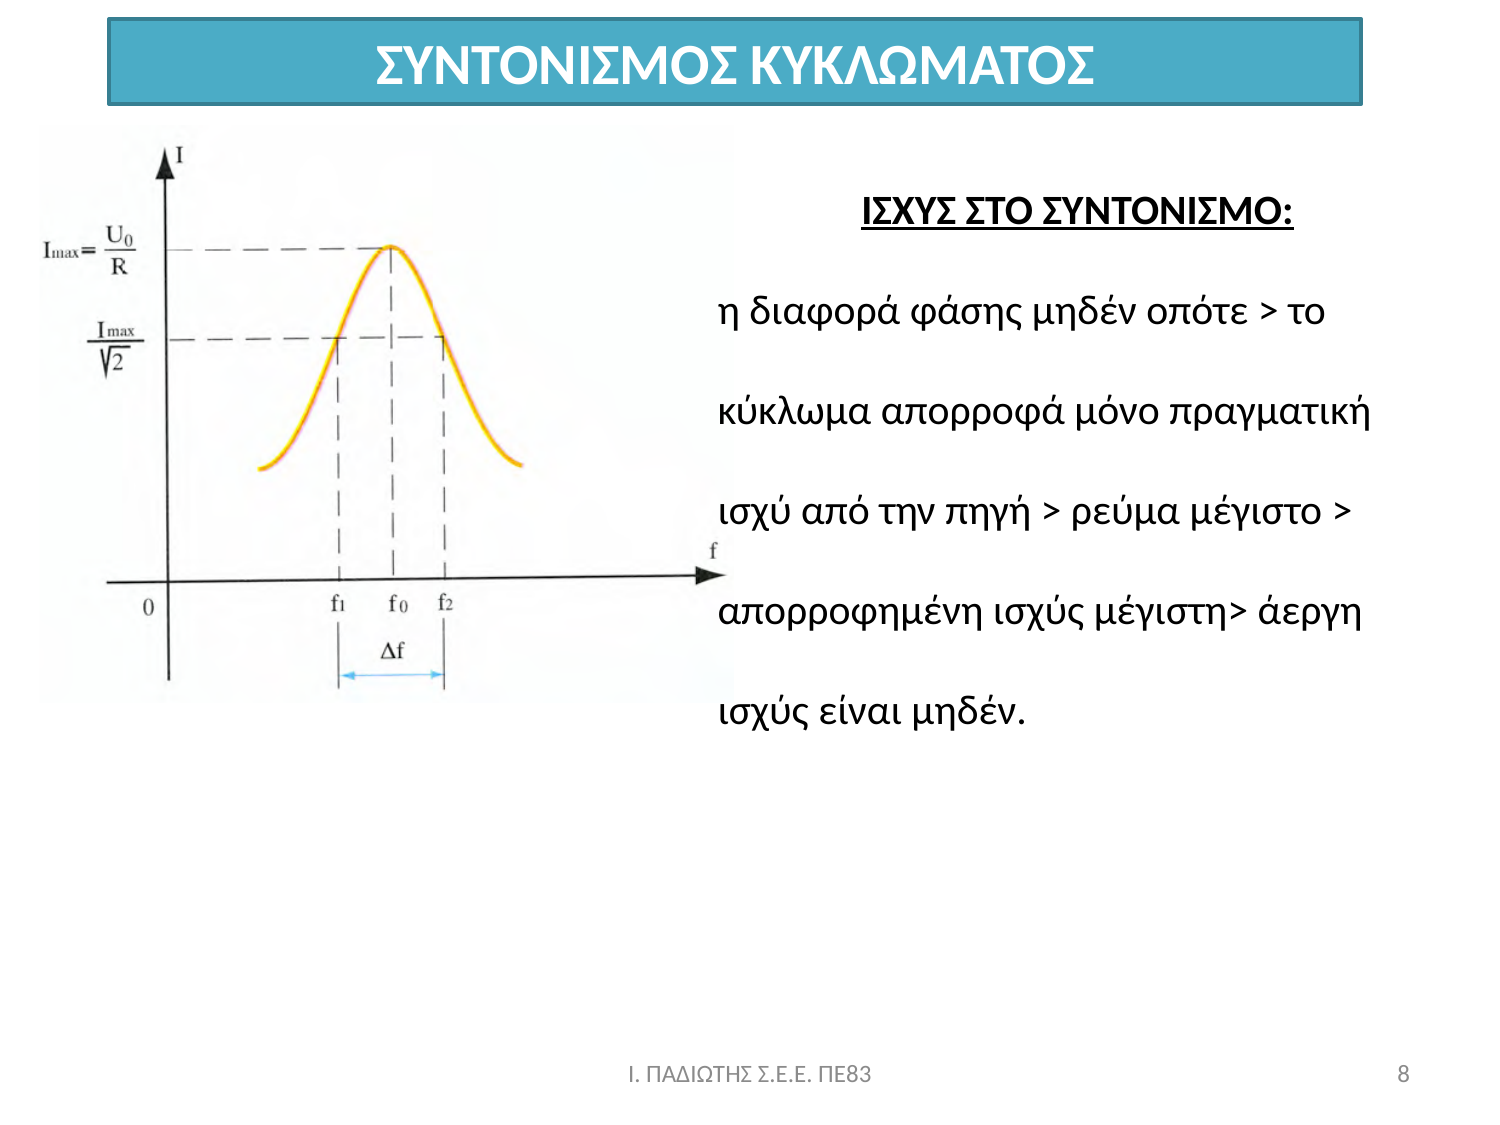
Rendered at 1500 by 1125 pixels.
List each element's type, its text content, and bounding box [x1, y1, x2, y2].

picture [39, 125, 735, 703]
footer Ι. ΠΑΔΙΩΤΗΣ Σ.Ε.Ε. ΠΕ83 [512, 1042, 988, 1103]
slide_number 8 [1074, 1042, 1425, 1103]
text_box ΣΥΝΤΟΝΙΣΜΟΣ ΚΥΚΛΩΜΑΤΟΣ [107, 17, 1363, 106]
text_box ΙΣΧΥΣ ΣΤΟ ΣΥΝΤΟΝΙΣΜΟ: η διαφορά φάσης μηδέν οπότε > το κύκλωμα απορροφά μόνο πραγματική ισχύ από την πηγή > ρεύμα μέγιστο > απορροφημένη ισχύς μέγιστη> άεργη ισχύς είναι μηδέν. [702, 125, 1453, 741]
